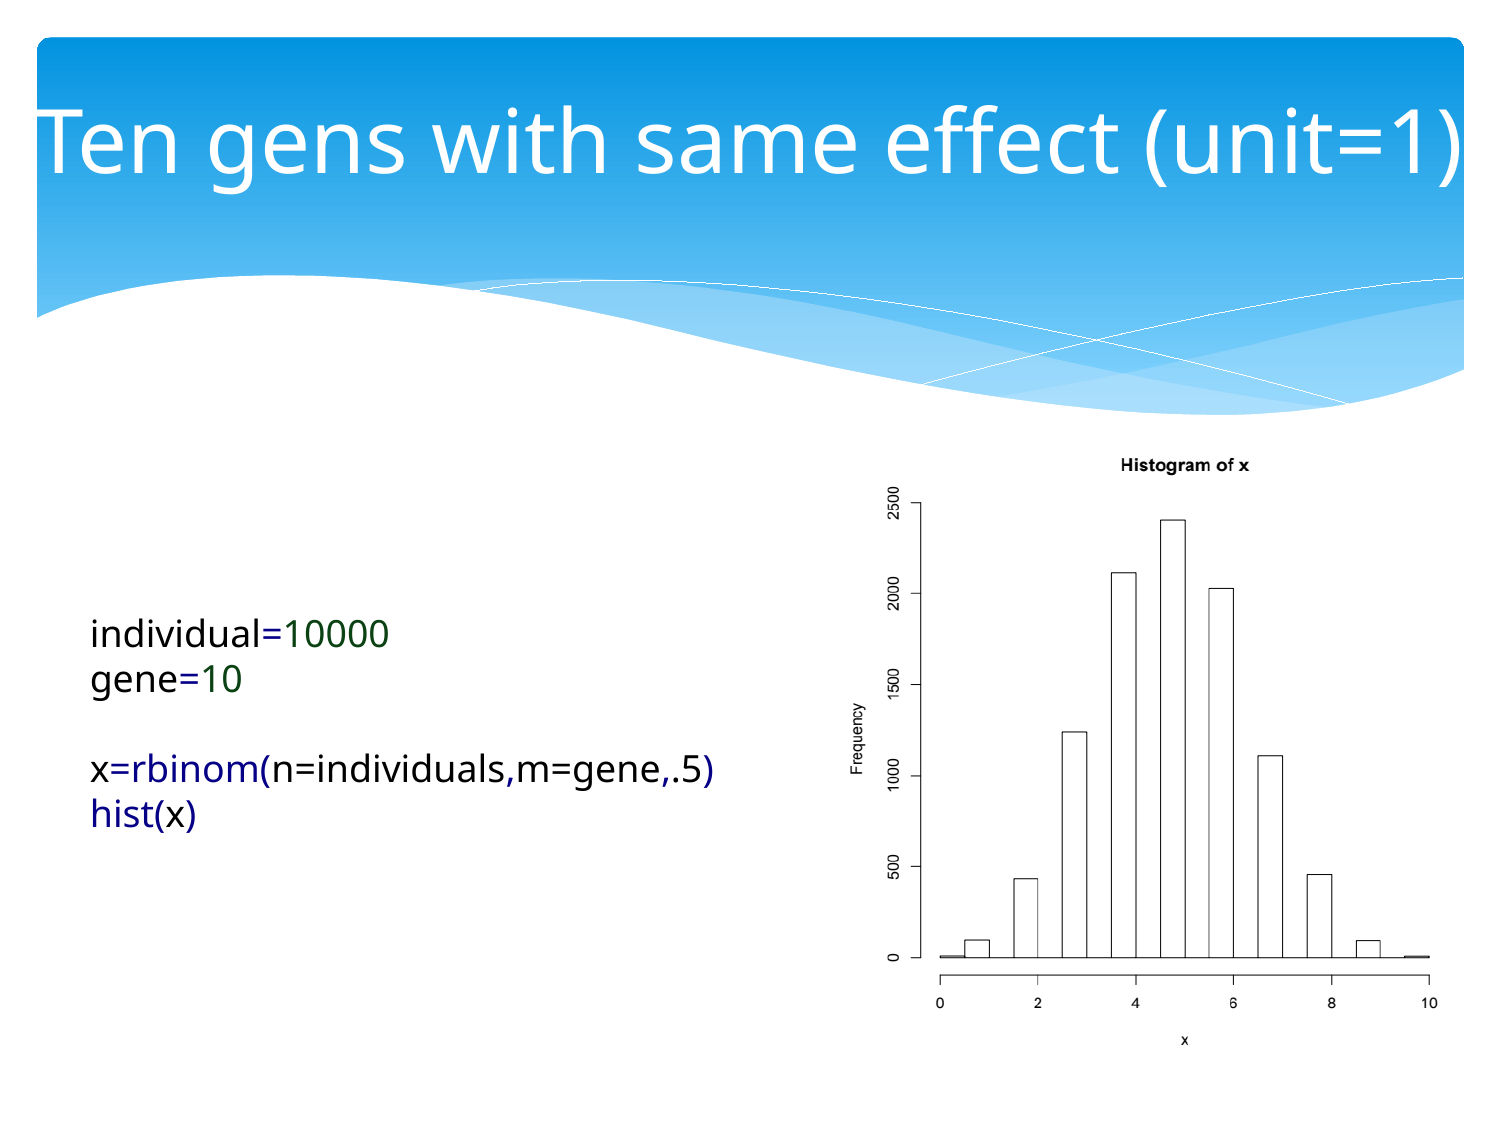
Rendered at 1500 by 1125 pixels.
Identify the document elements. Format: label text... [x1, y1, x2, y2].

title Ten gens with same effect (unit=1) [0, 62, 1500, 213]
picture [845, 427, 1485, 1066]
text_box individual=10000 gene=10 x=rbinom(n=individuals,m=gene,.5) hist(x) [74, 602, 839, 888]
